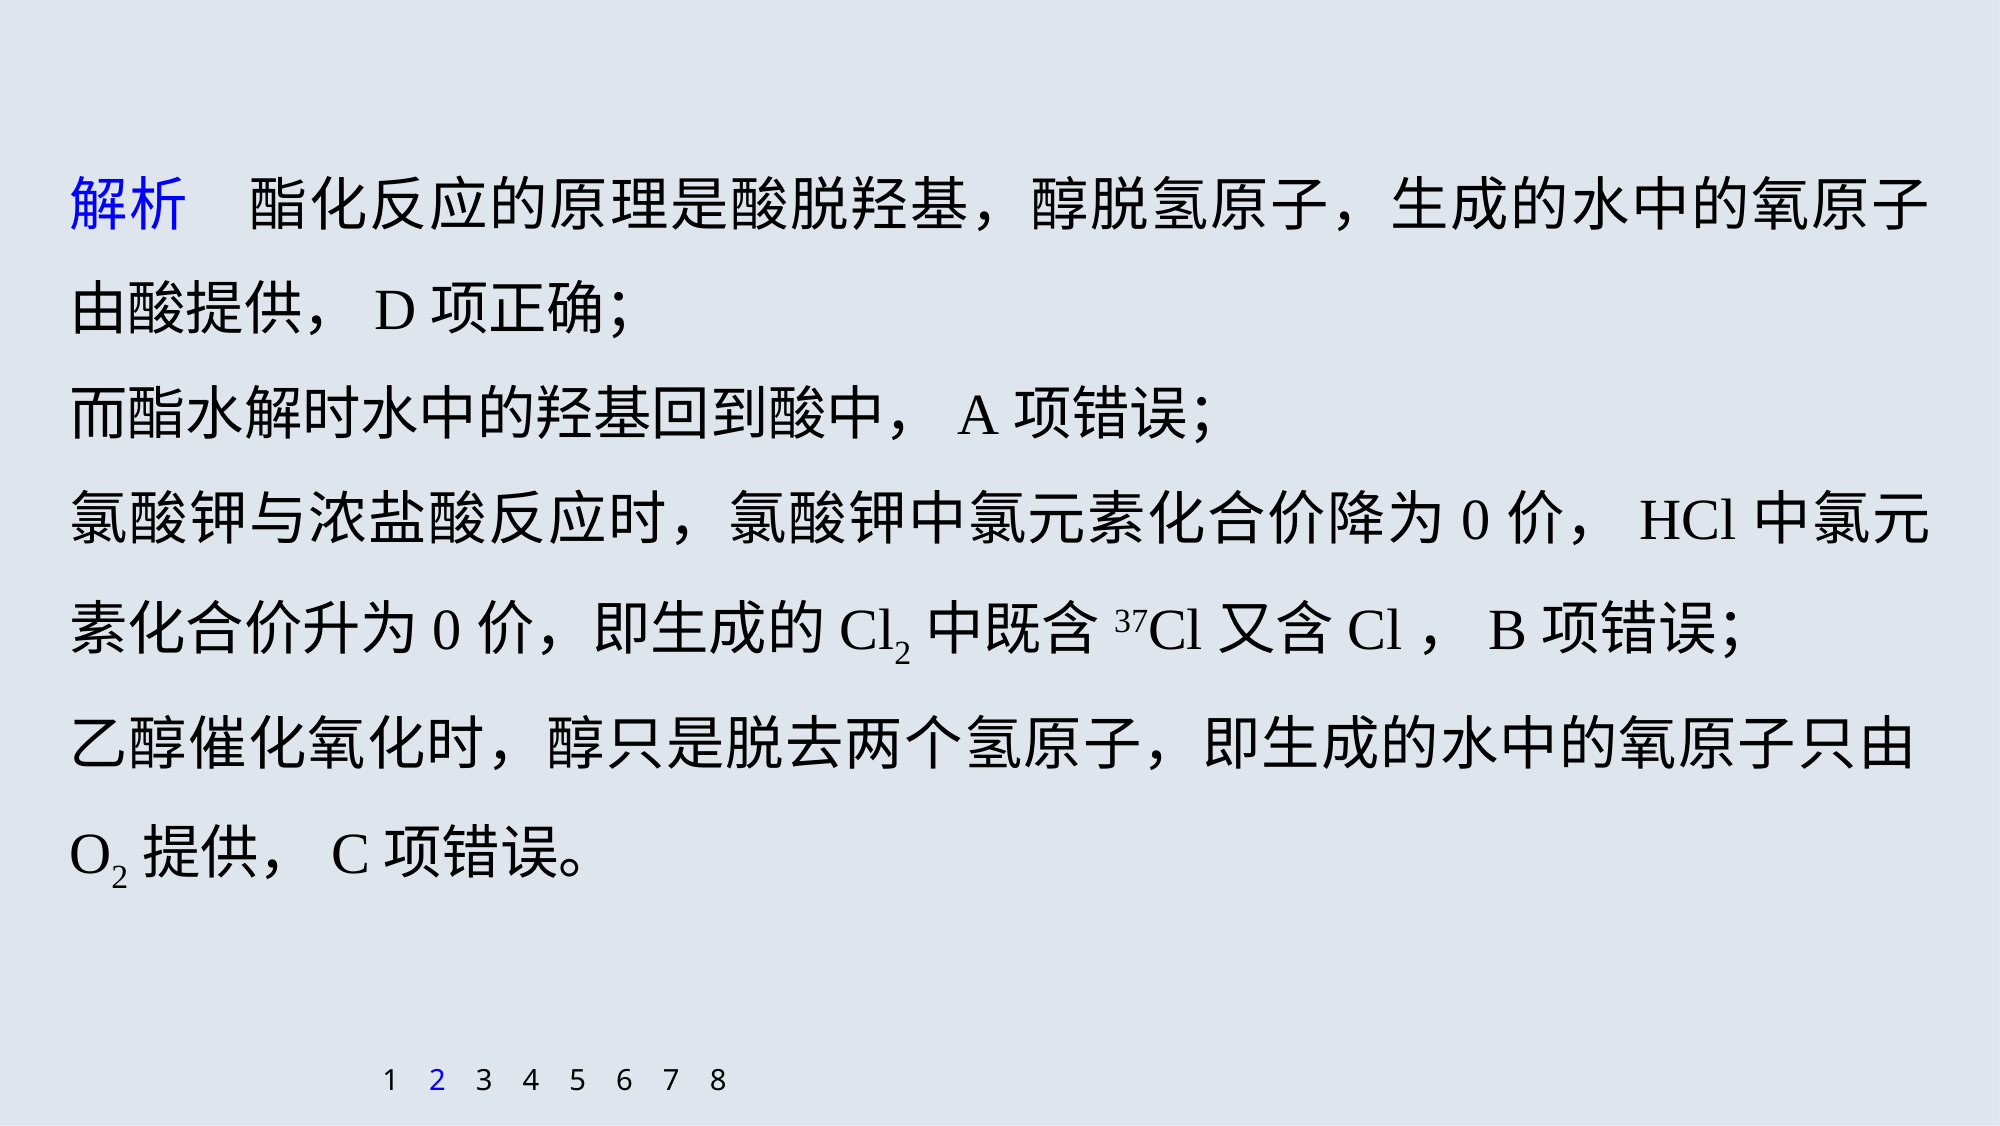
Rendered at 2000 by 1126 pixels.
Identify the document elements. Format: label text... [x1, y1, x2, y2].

text_box 8 [698, 1052, 739, 1106]
text_box 7 [651, 1052, 692, 1106]
text_box 4 [510, 1052, 552, 1106]
text_box 1 [370, 1052, 411, 1106]
text_box 2 [417, 1052, 458, 1106]
text_box 5 [557, 1052, 598, 1106]
text_box 6 [604, 1052, 645, 1106]
text_box 解析 酯化反应的原理是酸脱羟基，醇脱氢原子，生成的水中的氧原子由酸提供，D项正确； 而酯水解时水中的羟基回到酸中，A项错误； 氯酸钾与浓盐酸反应时，氯酸钾中氯元素化合价降为0价，HCl中氯元素化合价升为0价，即生成的Cl2中既含37Cl又含Cl，B项错误； 乙醇催化氧化时，醇只是脱去两个氢原子，即生成的水中的氧原子只由O2提供，C项错误。 [54, 124, 1946, 903]
text_box 3 [464, 1052, 505, 1106]
